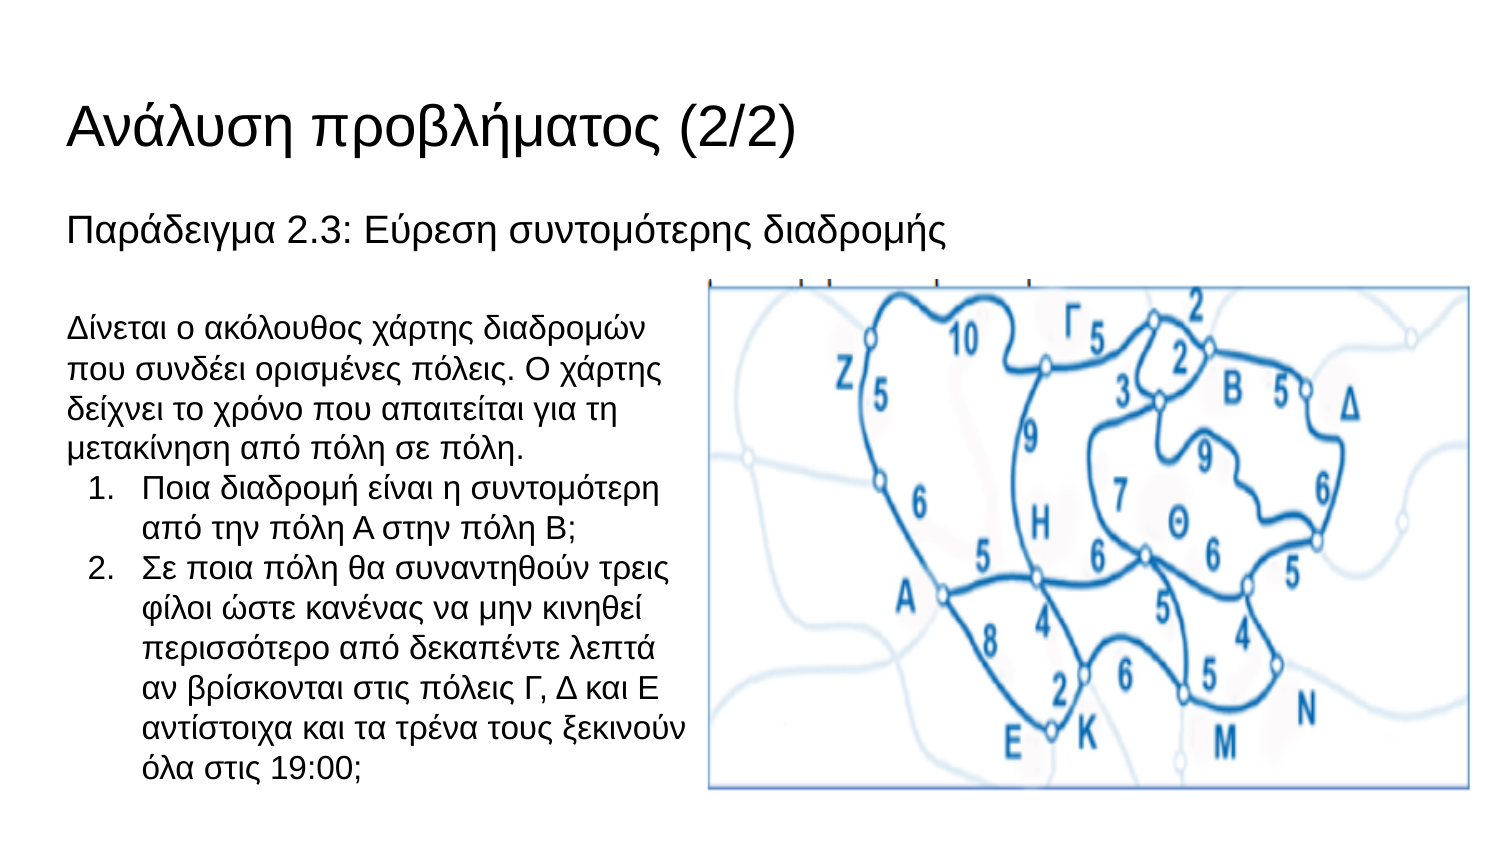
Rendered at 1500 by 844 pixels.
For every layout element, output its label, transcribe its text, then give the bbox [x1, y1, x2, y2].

picture [705, 279, 1475, 796]
list Παράδειγμα 2.3: Εύρεση συντομότερης διαδρομής [51, 189, 1462, 750]
title Ανάλυση προβλήματος (2/2) [51, 72, 1449, 167]
text_box Δίνεται ο ακόλουθος χάρτης διαδρομών που συνδέει ορισμένες πόλεις. Ο χάρτης δείχνει το χρόνο που απαιτείται για τη μετακίνηση από πόλη σε πόλη. Ποια διαδρομή είναι η συντομότερη από την πόλη Α στην πόλη Β; Σε ποια πόλη θα συναντηθούν τρεις φίλοι ώστε κανένας να μην κινηθεί περισσότερο από δεκαπέντε λεπτά αν βρίσκονται στις πόλεις Γ, Δ και Ε αντίστοιχα και τα τρένα τους ξεκινούν όλα στις 19:00; [51, 750, 702, 801]
